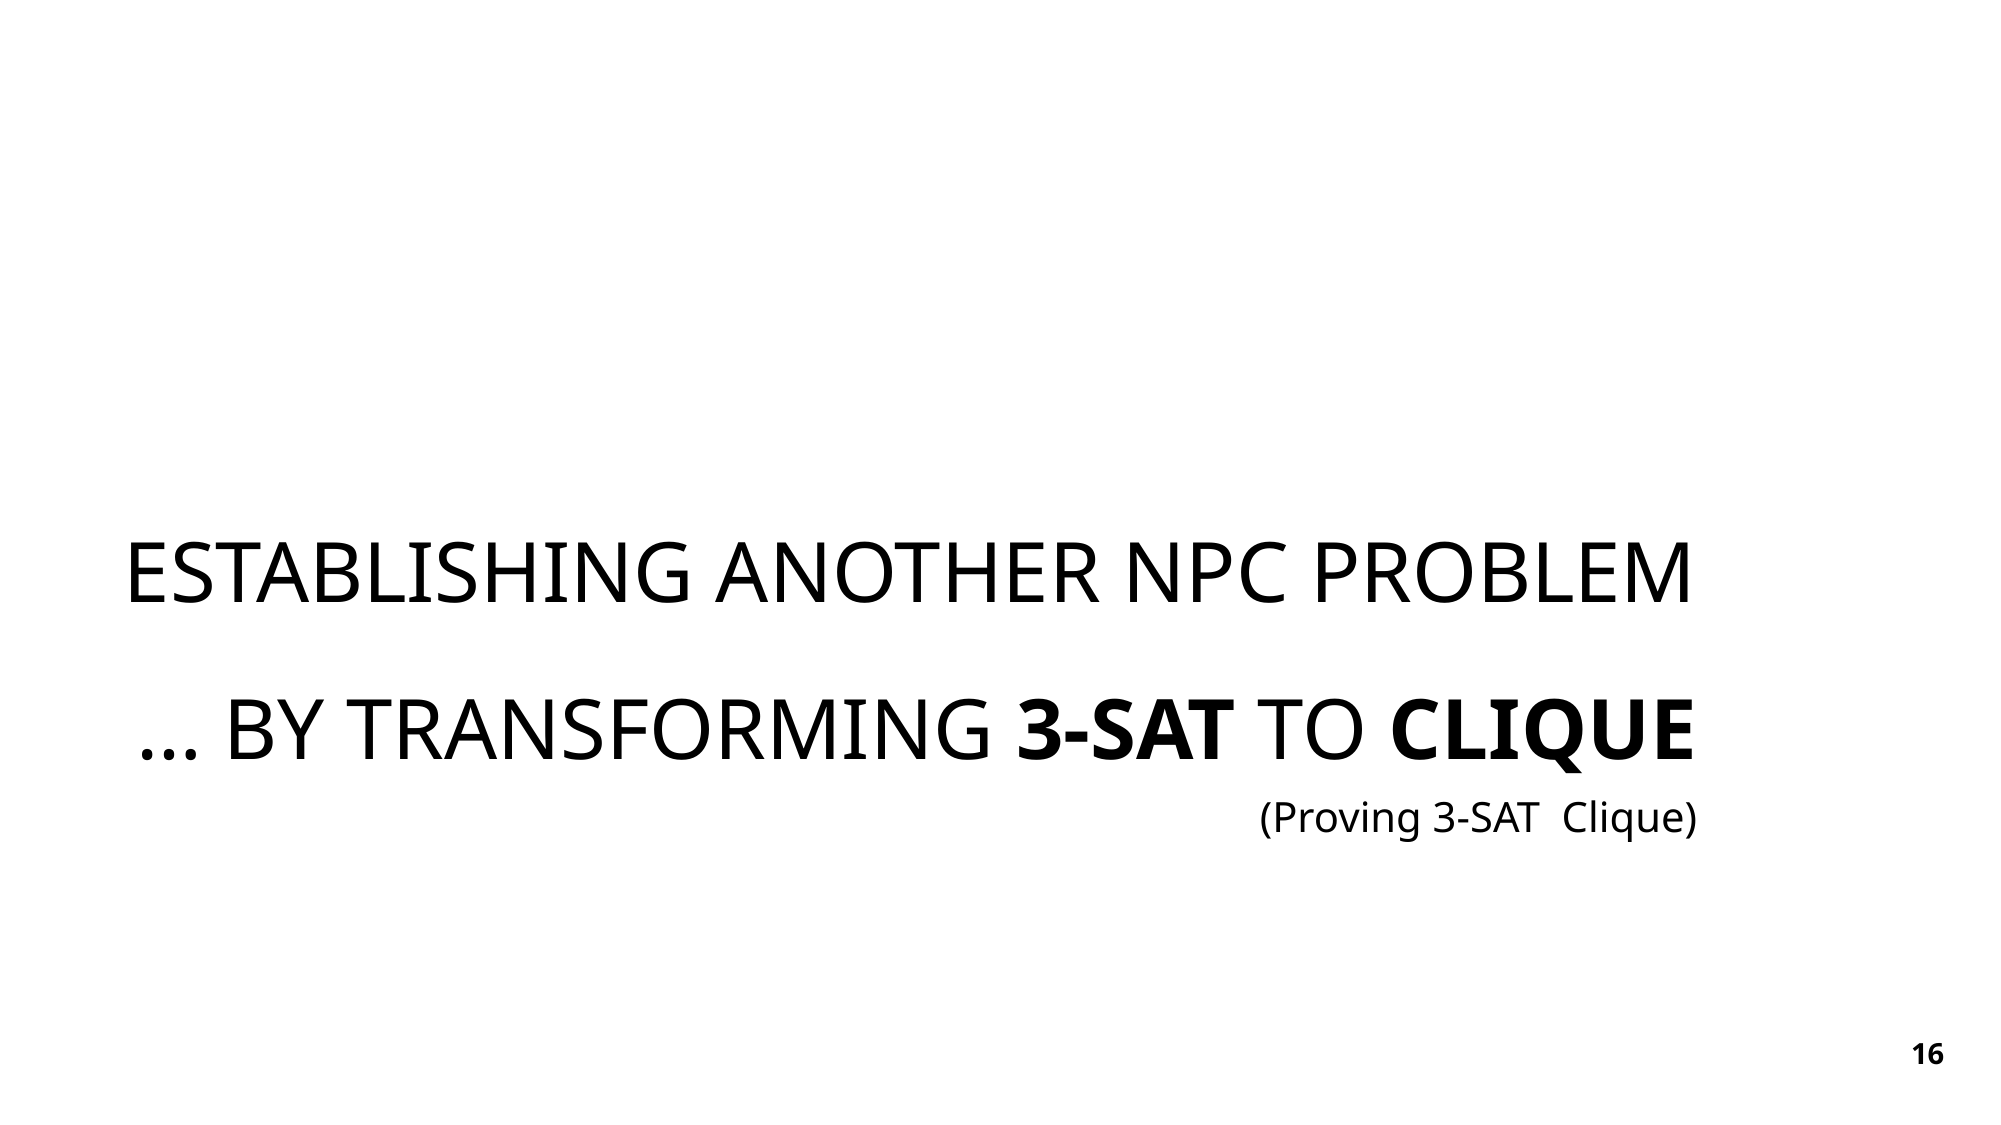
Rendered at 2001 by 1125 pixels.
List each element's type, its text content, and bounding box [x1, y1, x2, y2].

slide_number 16 [1869, 1025, 1960, 1086]
text_box … by Transforming 3-SAT to Clique [100, 542, 1713, 784]
title Establishing another NPC problem [86, 385, 1713, 627]
